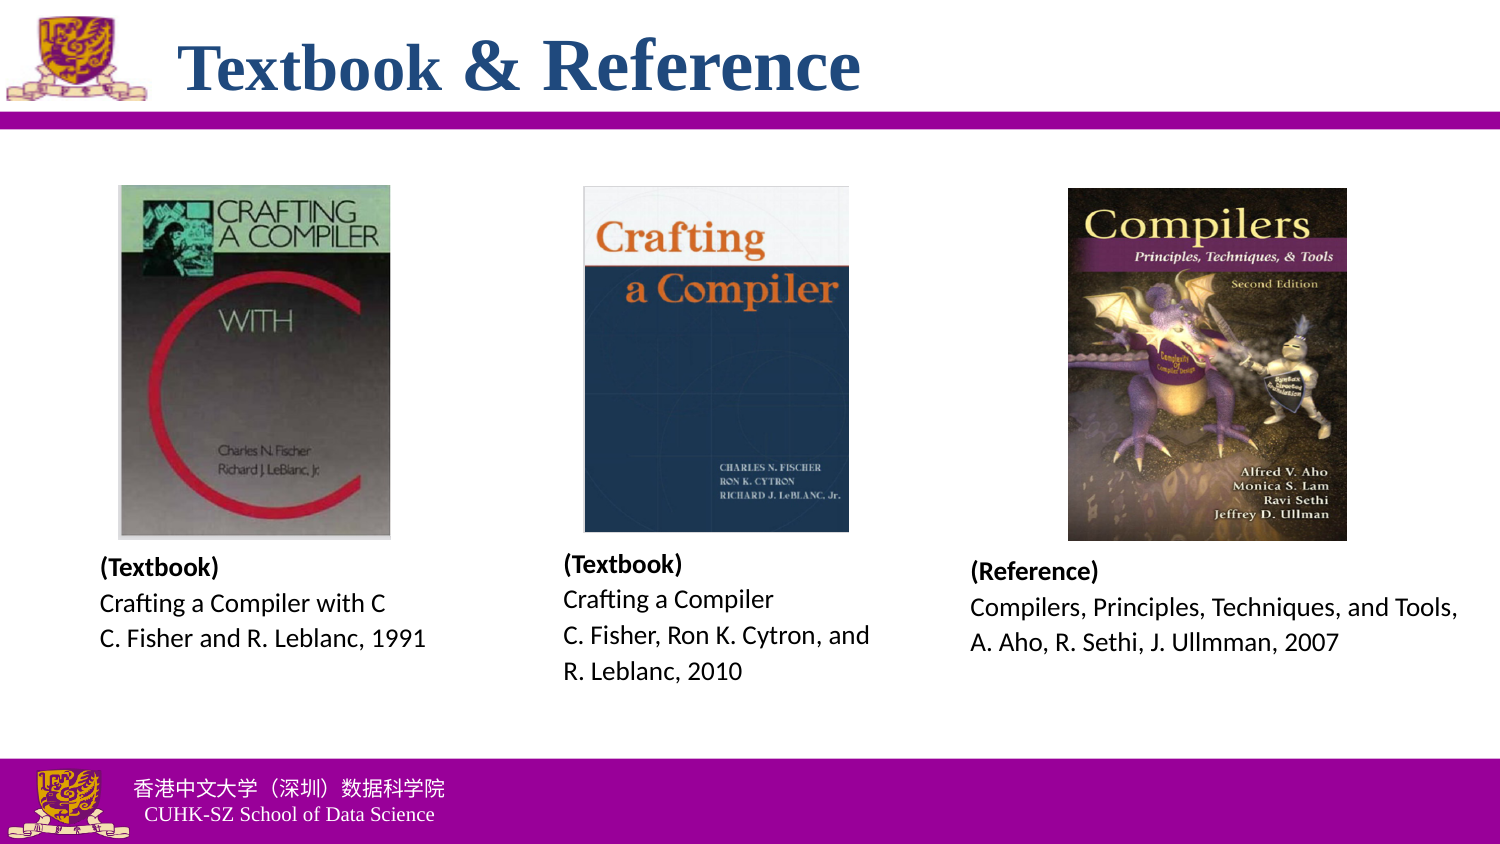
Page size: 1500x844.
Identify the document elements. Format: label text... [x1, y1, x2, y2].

picture [7, 768, 130, 839]
picture [1068, 187, 1347, 541]
picture [118, 185, 391, 540]
list (Textbook) Crafting a Compiler with C C. Fisher and R. Leblanc, 1991 [84, 538, 459, 667]
picture [583, 186, 849, 533]
text_box (Textbook) Crafting a Compiler C. Fisher, Ron K. Cytron, and R. Leblanc, 2010 [548, 535, 900, 720]
list (Reference) Compilers, Principles, Techniques, and Tools, A. Aho, R. Sethi, J. Ullmman, 2007 [955, 542, 1481, 678]
title Textbook & Reference [162, 17, 1424, 104]
picture [5, 15, 152, 101]
